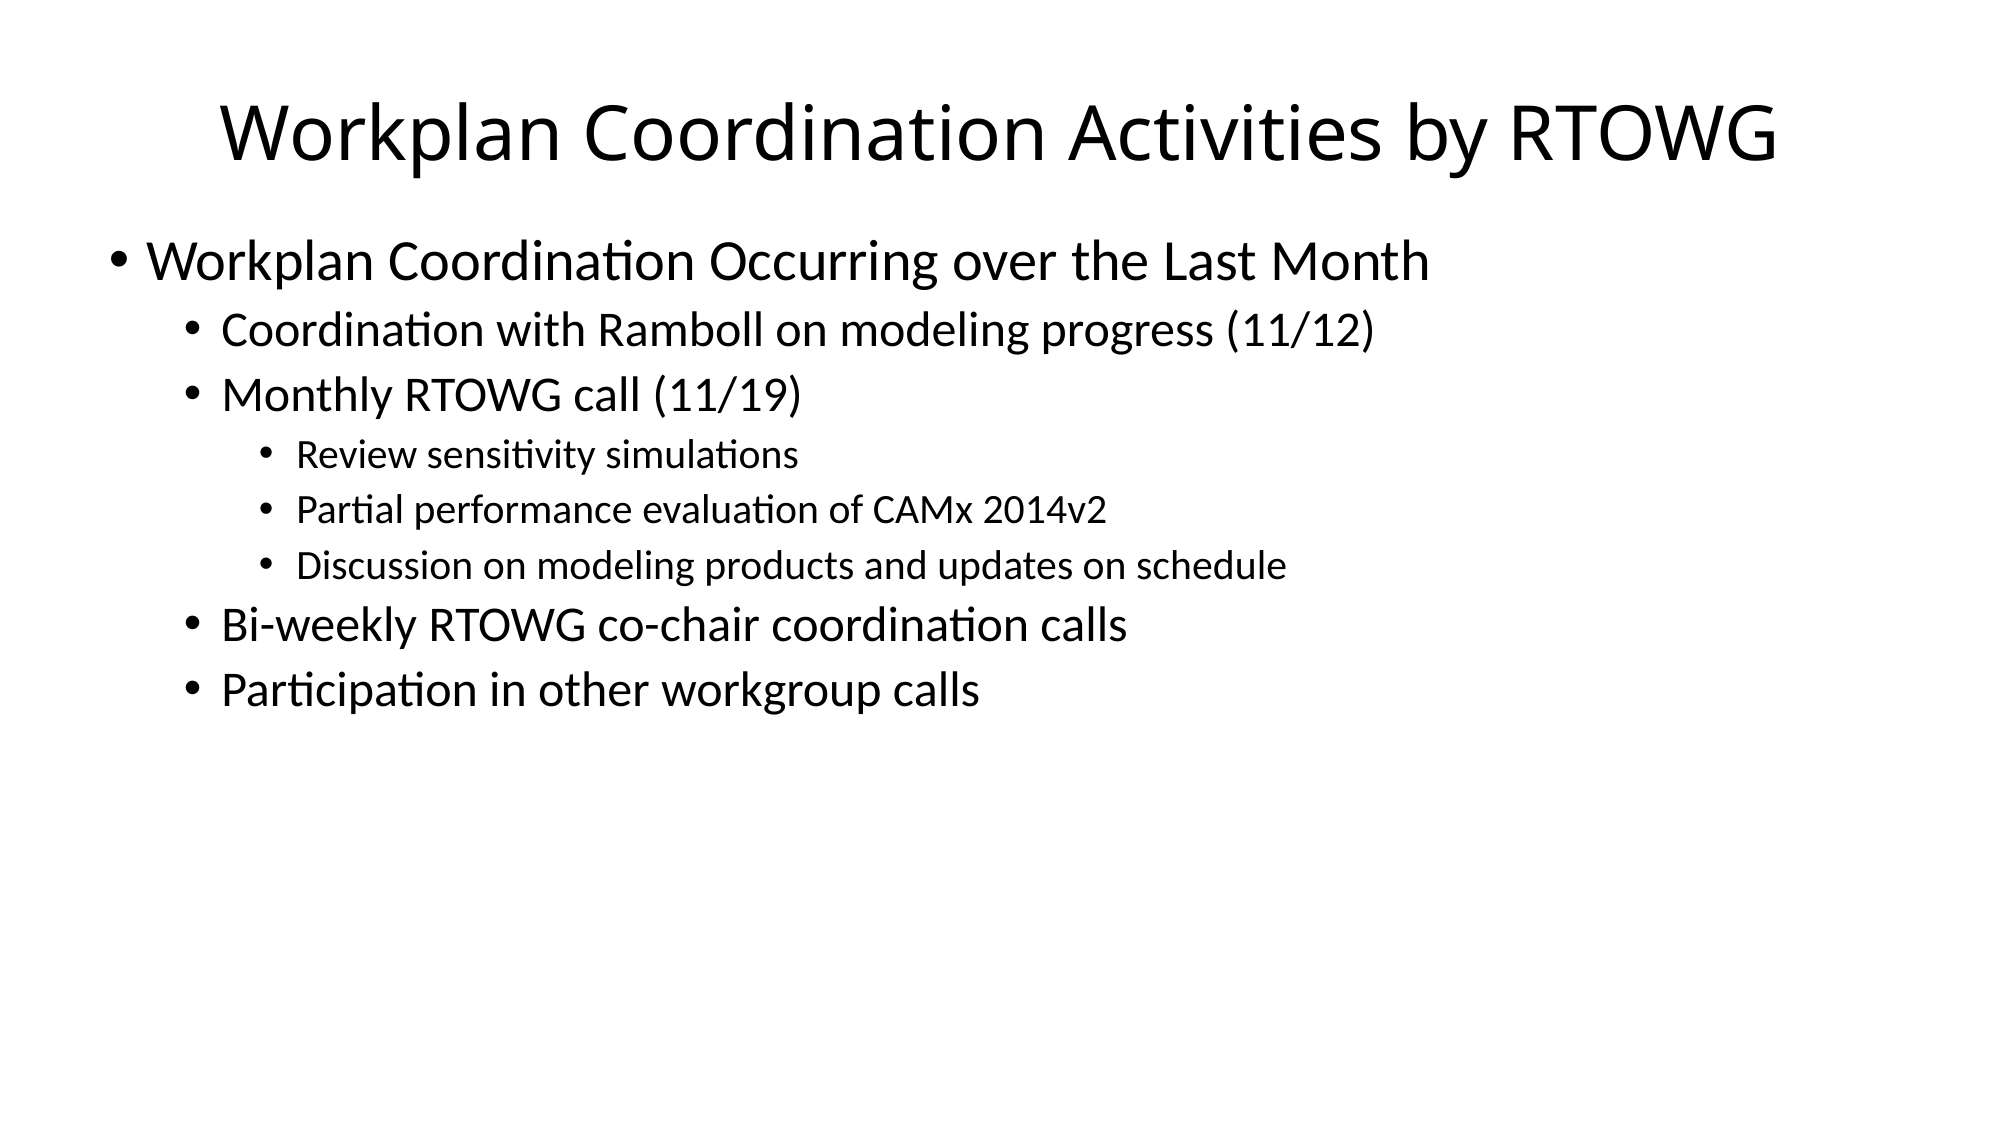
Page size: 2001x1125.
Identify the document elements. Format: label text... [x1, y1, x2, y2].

list Workplan Coordination Occurring over the Last Month Coordination with Ramboll on modeling progress (11/12) Monthly RTOWG call (11/19) Review sensitivity simulations Partial performance evaluation of CAMx 2014v2 Discussion on modeling products and updates on schedule Bi-weekly RTOWG co-chair coordination calls Participation in other workgroup calls [93, 222, 1952, 1100]
title Workplan Coordination Activities by RTOWG [137, 59, 1863, 213]
